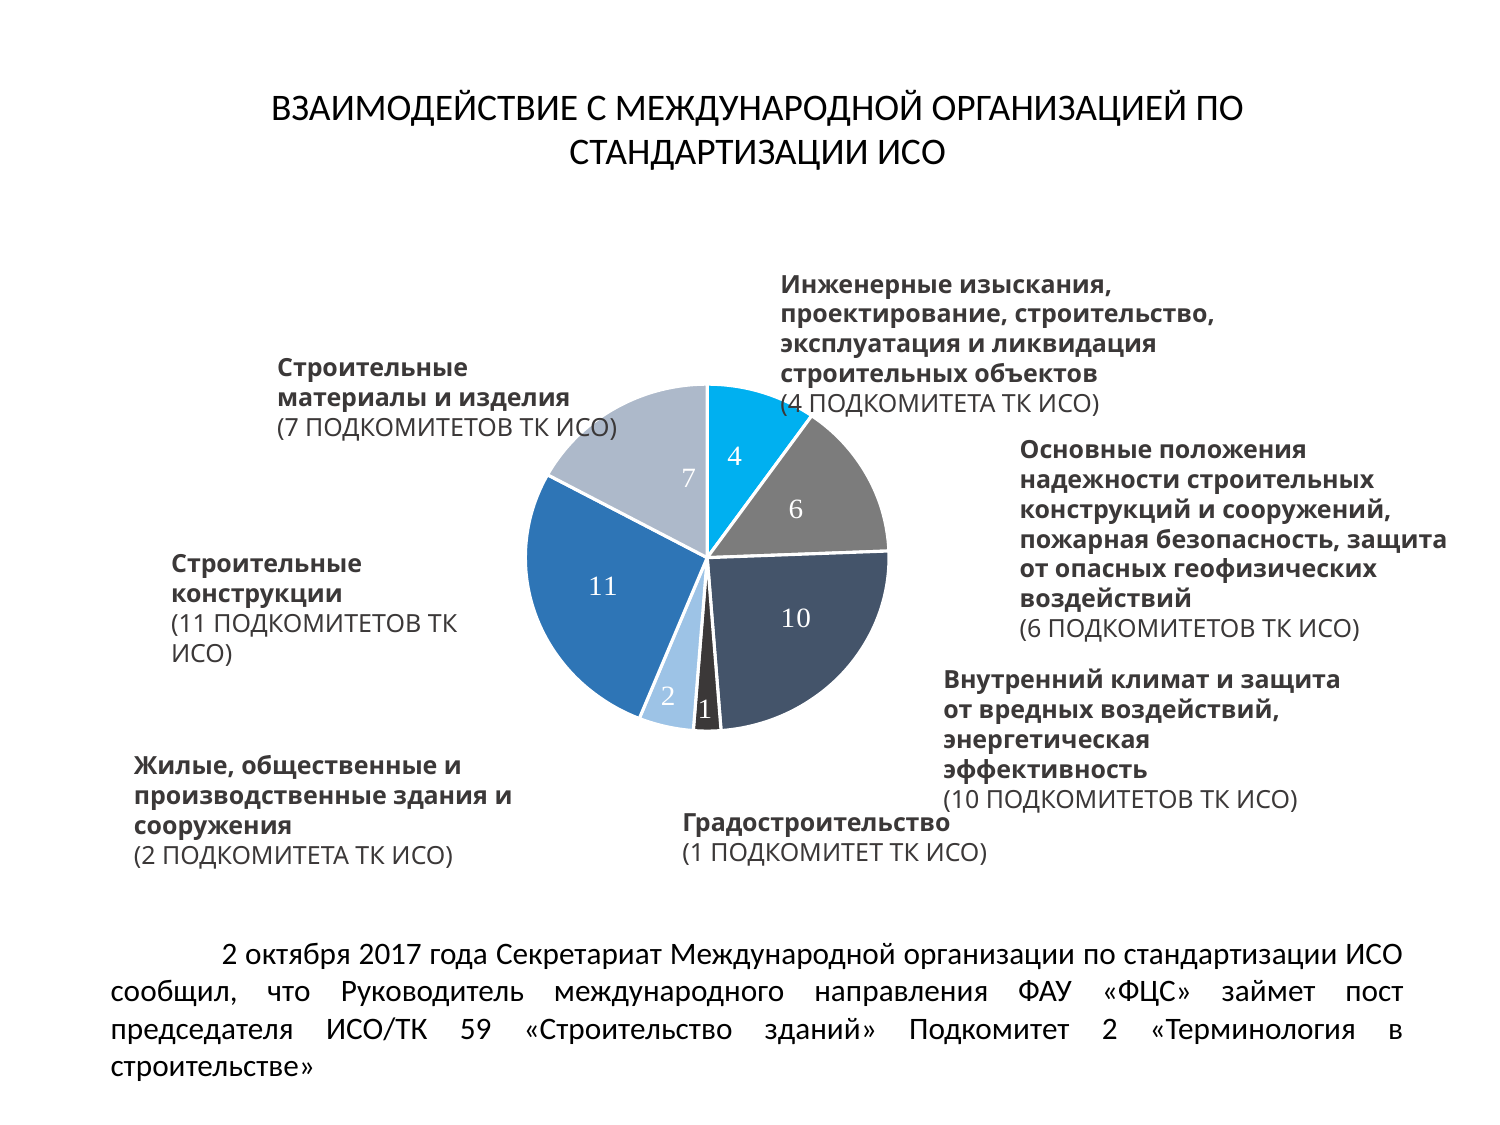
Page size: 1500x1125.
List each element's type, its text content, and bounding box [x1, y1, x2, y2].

text_box Инженерные изыскания, проектирование, строительство, эксплуатация и ликвидация строительных объектов (4 ПОДКОМИТЕТА ТК ИСО) [765, 260, 1277, 426]
text_box Строительные материалы и изделия (7 ПОДКОМИТЕТОВ ТК ИСО) [262, 344, 436, 449]
text_box Градостроительство (1 ПОДКОМИТЕТ ТК ИСО) [667, 799, 1005, 874]
text_box Основные положения надежности строительных конструкций и сооружений, пожарная безопасность, защита от опасных геофизических воздействий (6 ПОДКОМИТЕТОВ ТК ИСО) [1004, 425, 1474, 651]
text_box Жилые, общественные и производственные здания и сооружения (2 ПОДКОМИТЕТА ТК ИСО) [119, 742, 615, 877]
text_box 2 октября 2017 года Секретариат Международной организации по стандартизации ИСО сообщил, что Руководитель международного направления ФАУ «ФЦС» займет пост председателя ИСО/ТК 59 «Строительство зданий» Подкомитет 2 «Терминология в строительстве» [95, 925, 1420, 1091]
text_box ВЗАИМОДЕЙСТВИЕ С МЕЖДУНАРОДНОЙ ОРГАНИЗАЦИЕЙ ПО СТАНДАРТИЗАЦИИ ИСО [185, 75, 1331, 180]
chart [436, 299, 960, 771]
text_box Строительные конструкции (11 ПОДКОМИТЕТОВ ТК ИСО) [156, 539, 436, 675]
text_box Внутренний климат и защита от вредных воздействий, энергетическая эффективность (10 ПОДКОМИТЕТОВ ТК ИСО) [928, 656, 1365, 821]
